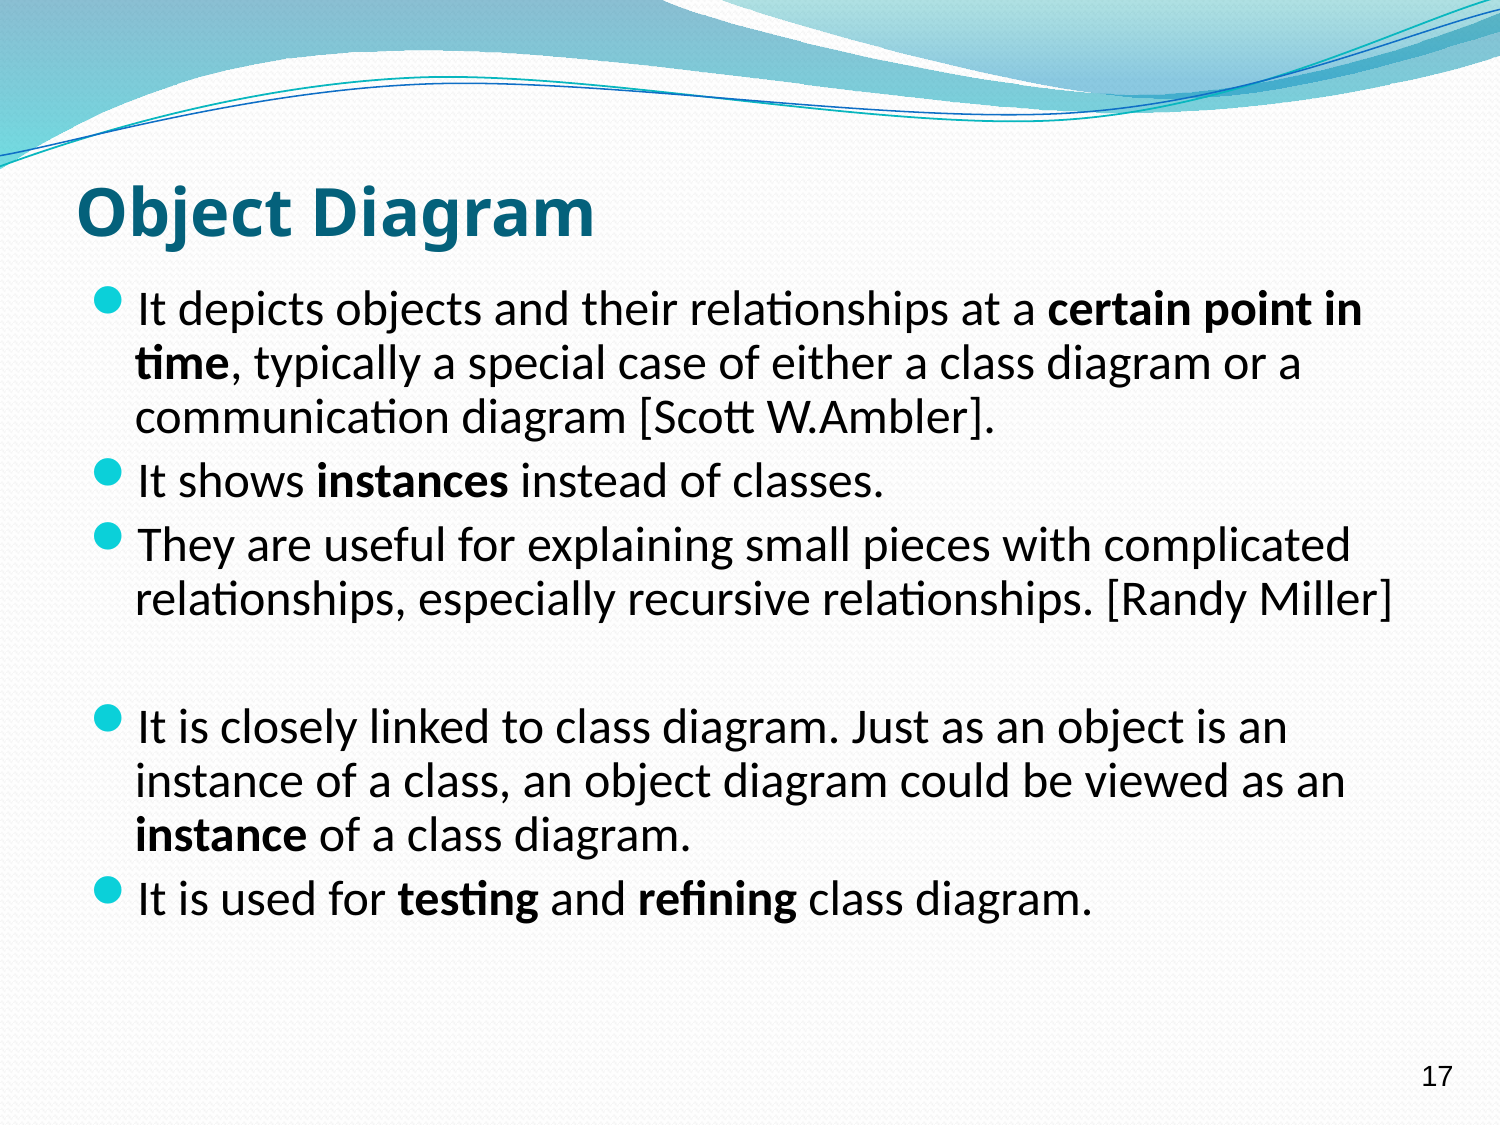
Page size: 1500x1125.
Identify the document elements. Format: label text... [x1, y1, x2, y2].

slide_number 17 [1374, 1050, 1500, 1088]
title Object Diagram [75, 115, 1425, 250]
list It depicts objects and their relationships at a certain point in time, typically a special case of either a class diagram or a communication diagram [Scott W.Ambler]. It shows instances instead of classes. They are useful for explaining small pieces with complicated relationships, especially recursive relationships. [Randy Miller] It is closely linked to class diagram. Just as an object is an instance of a class, an object diagram could be viewed as an instance of a class diagram. It is used for testing and refining class diagram. [75, 275, 1425, 1038]
